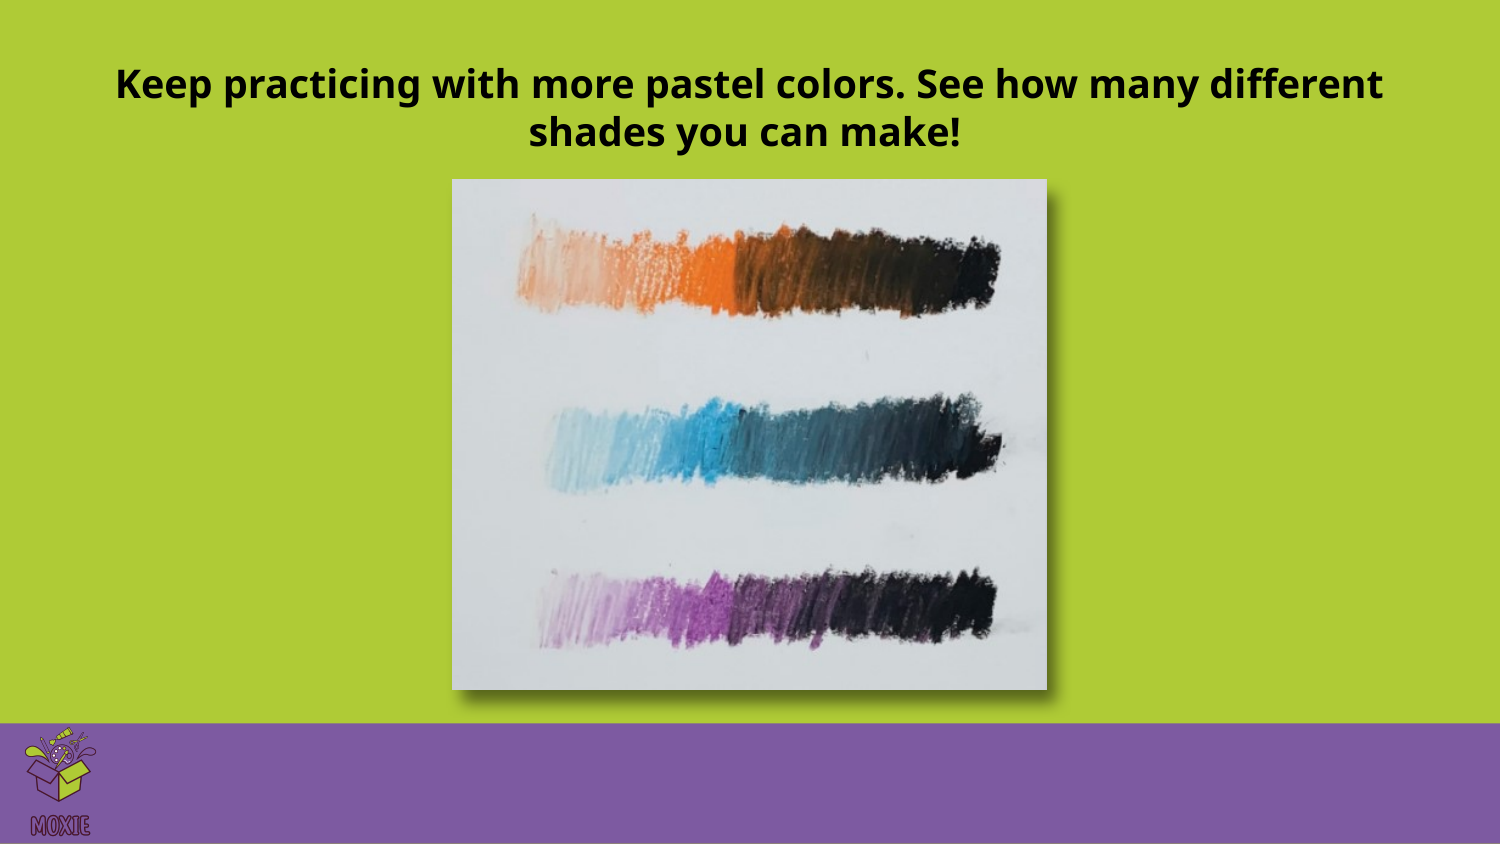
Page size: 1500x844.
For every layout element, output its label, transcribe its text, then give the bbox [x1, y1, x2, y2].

picture [452, 179, 1048, 690]
text_box Keep practicing with more pastel colors. See how many different shades you can make! [79, 44, 1421, 170]
text_box [122, 723, 1500, 844]
picture [0, 720, 121, 842]
